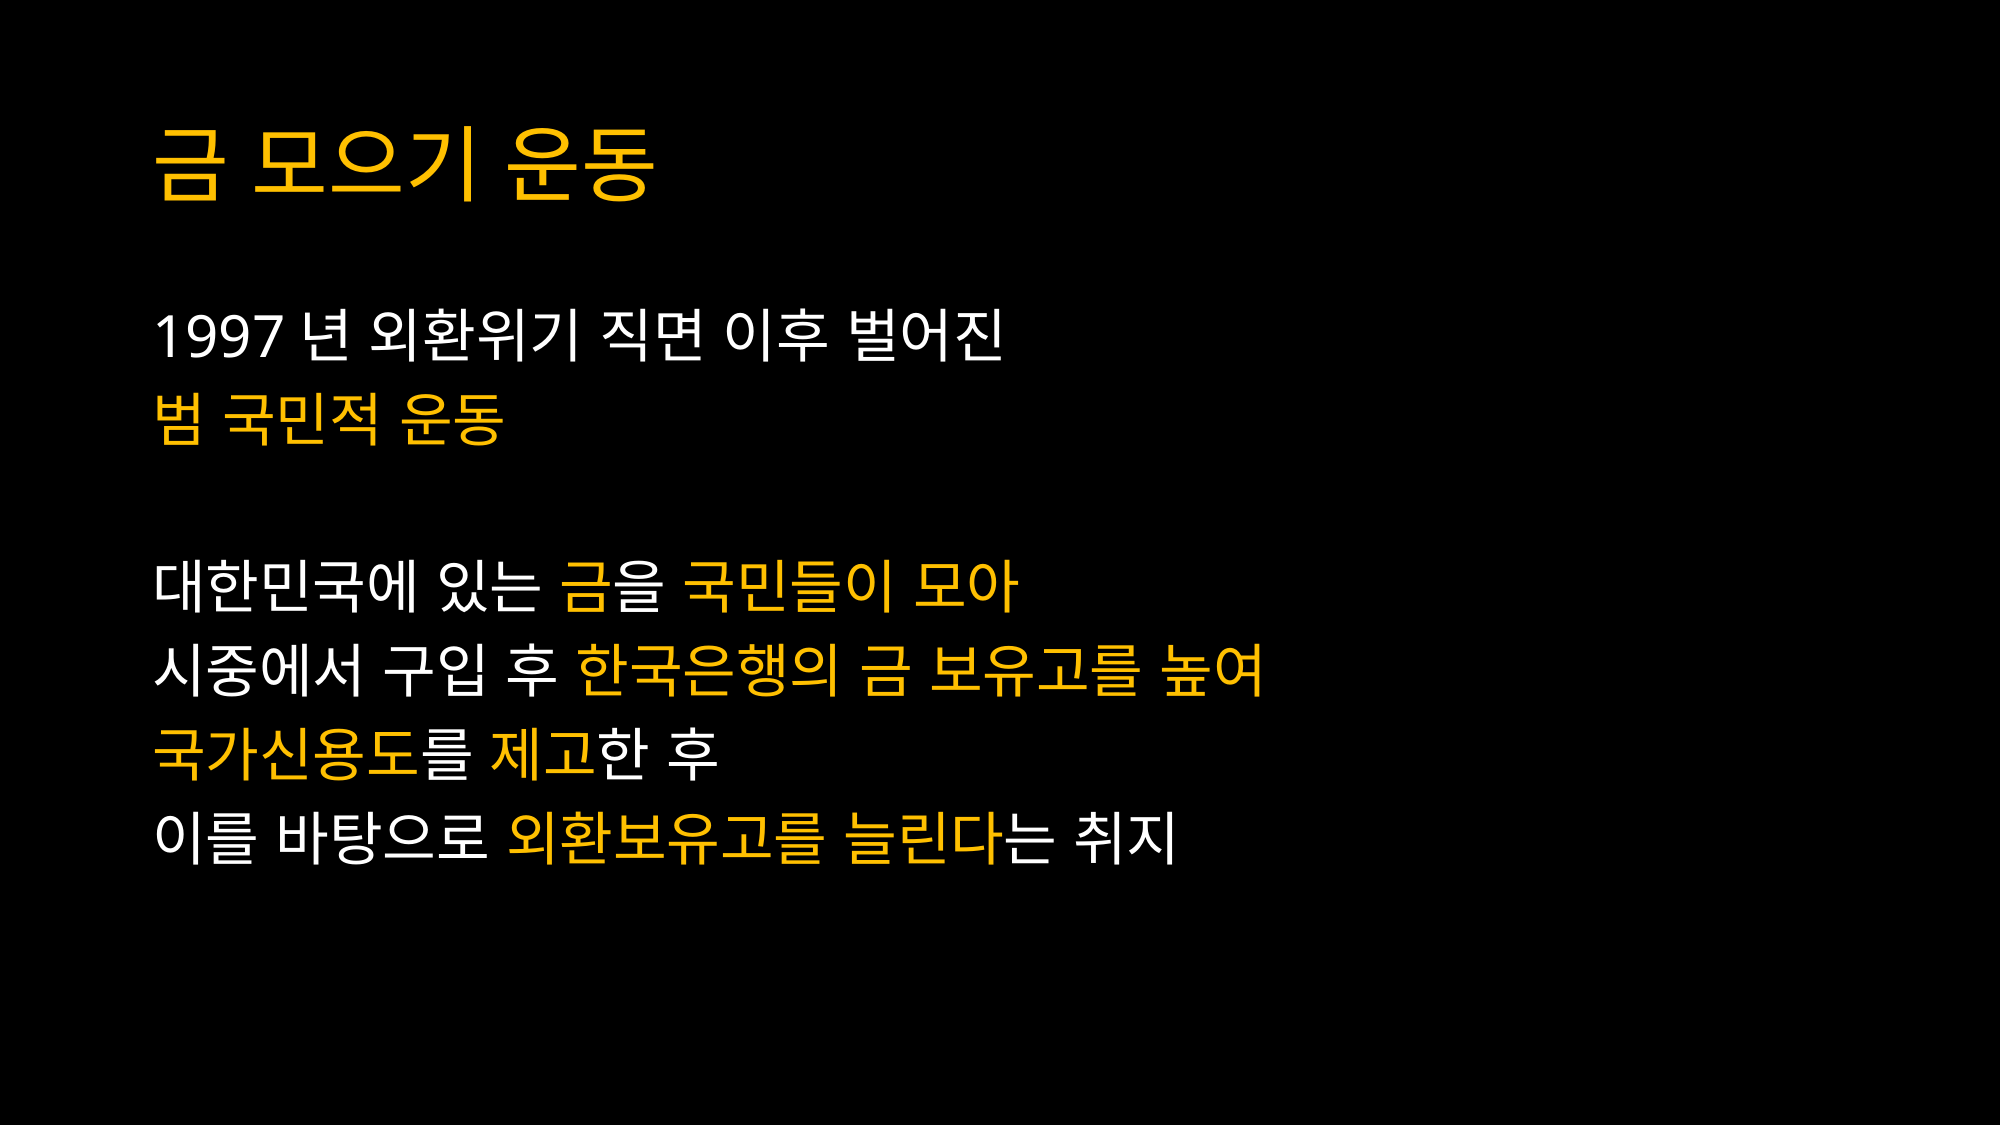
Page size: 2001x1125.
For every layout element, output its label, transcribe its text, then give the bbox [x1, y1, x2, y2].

list 1997년 외환위기 직면 이후 벌어진 범 국민적 운동 대한민국에 있는 금을 국민들이 모아 시중에서 구입 후 한국은행의 금 보유고를 높여 국가신용도를 제고한 후 이를 바탕으로 외환보유고를 늘린다는 취지 [137, 299, 1863, 1014]
title 금 모으기 운동 [137, 59, 1863, 278]
